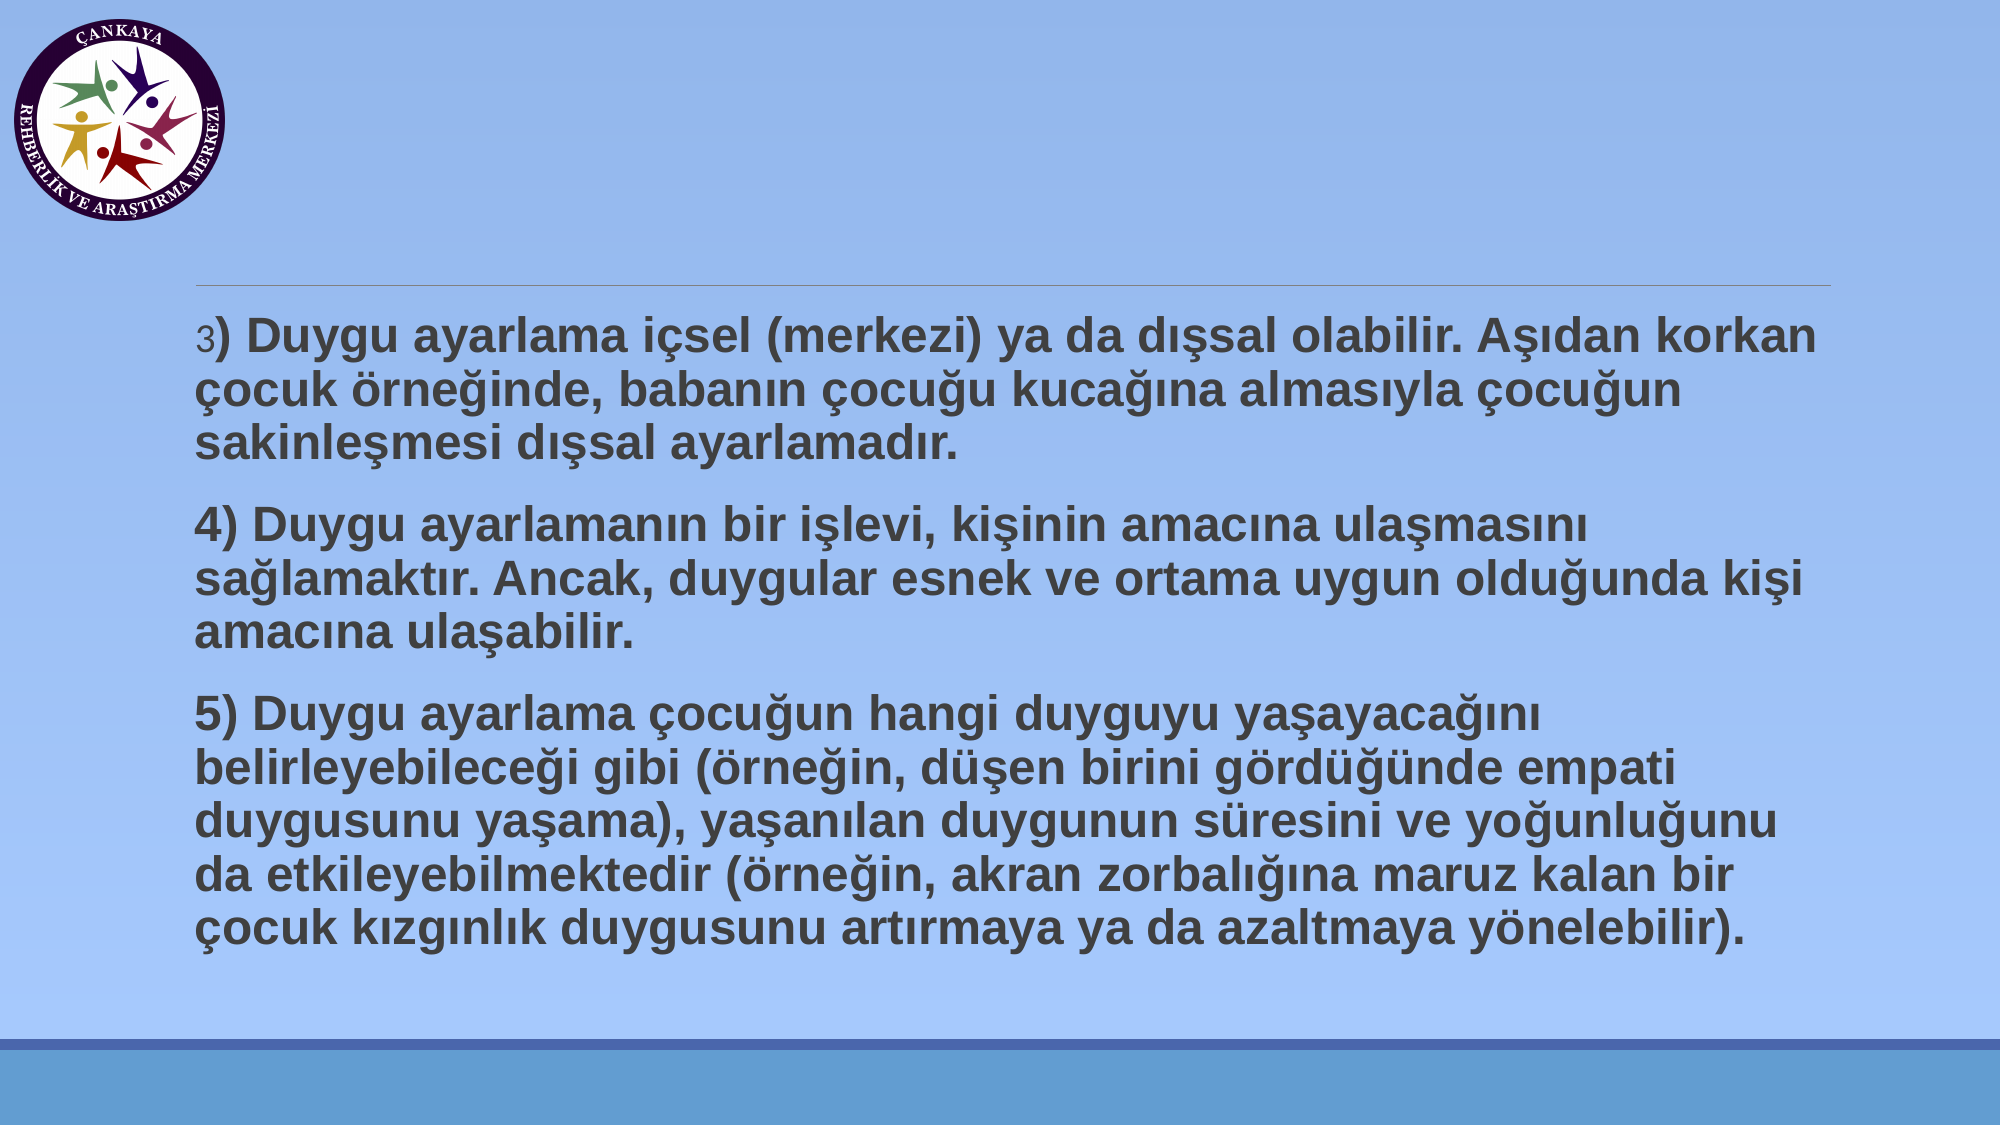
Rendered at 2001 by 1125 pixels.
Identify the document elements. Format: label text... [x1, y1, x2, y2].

list 3) Duygu ayarlama içsel (merkezi) ya da dışsal olabilir. Aşıdan korkan çocuk örneğinde, babanın çocuğu kucağına almasıyla çocuğun sakinleşmesi dışsal ayarlamadır. 4) Duygu ayarlamanın bir işlevi, kişinin amacına ulaşmasını sağlamaktır. Ancak, duygular esnek ve ortama uygun olduğunda kişi amacına ulaşabilir. 5) Duygu ayarlama çocuğun hangi duyguyu yaşayacağını belirleyebileceği gibi (örneğin, düşen birini gördüğünde empati duygusunu yaşama), yaşanılan duygunun süresini ve yoğunluğunu da etkileyebilmektedir (örneğin, akran zorbalığına maruz kalan bir çocuk kızgınlık duygusunu artırmaya ya da azaltmaya yönelebilir). [180, 302, 1830, 963]
picture [14, 18, 226, 222]
